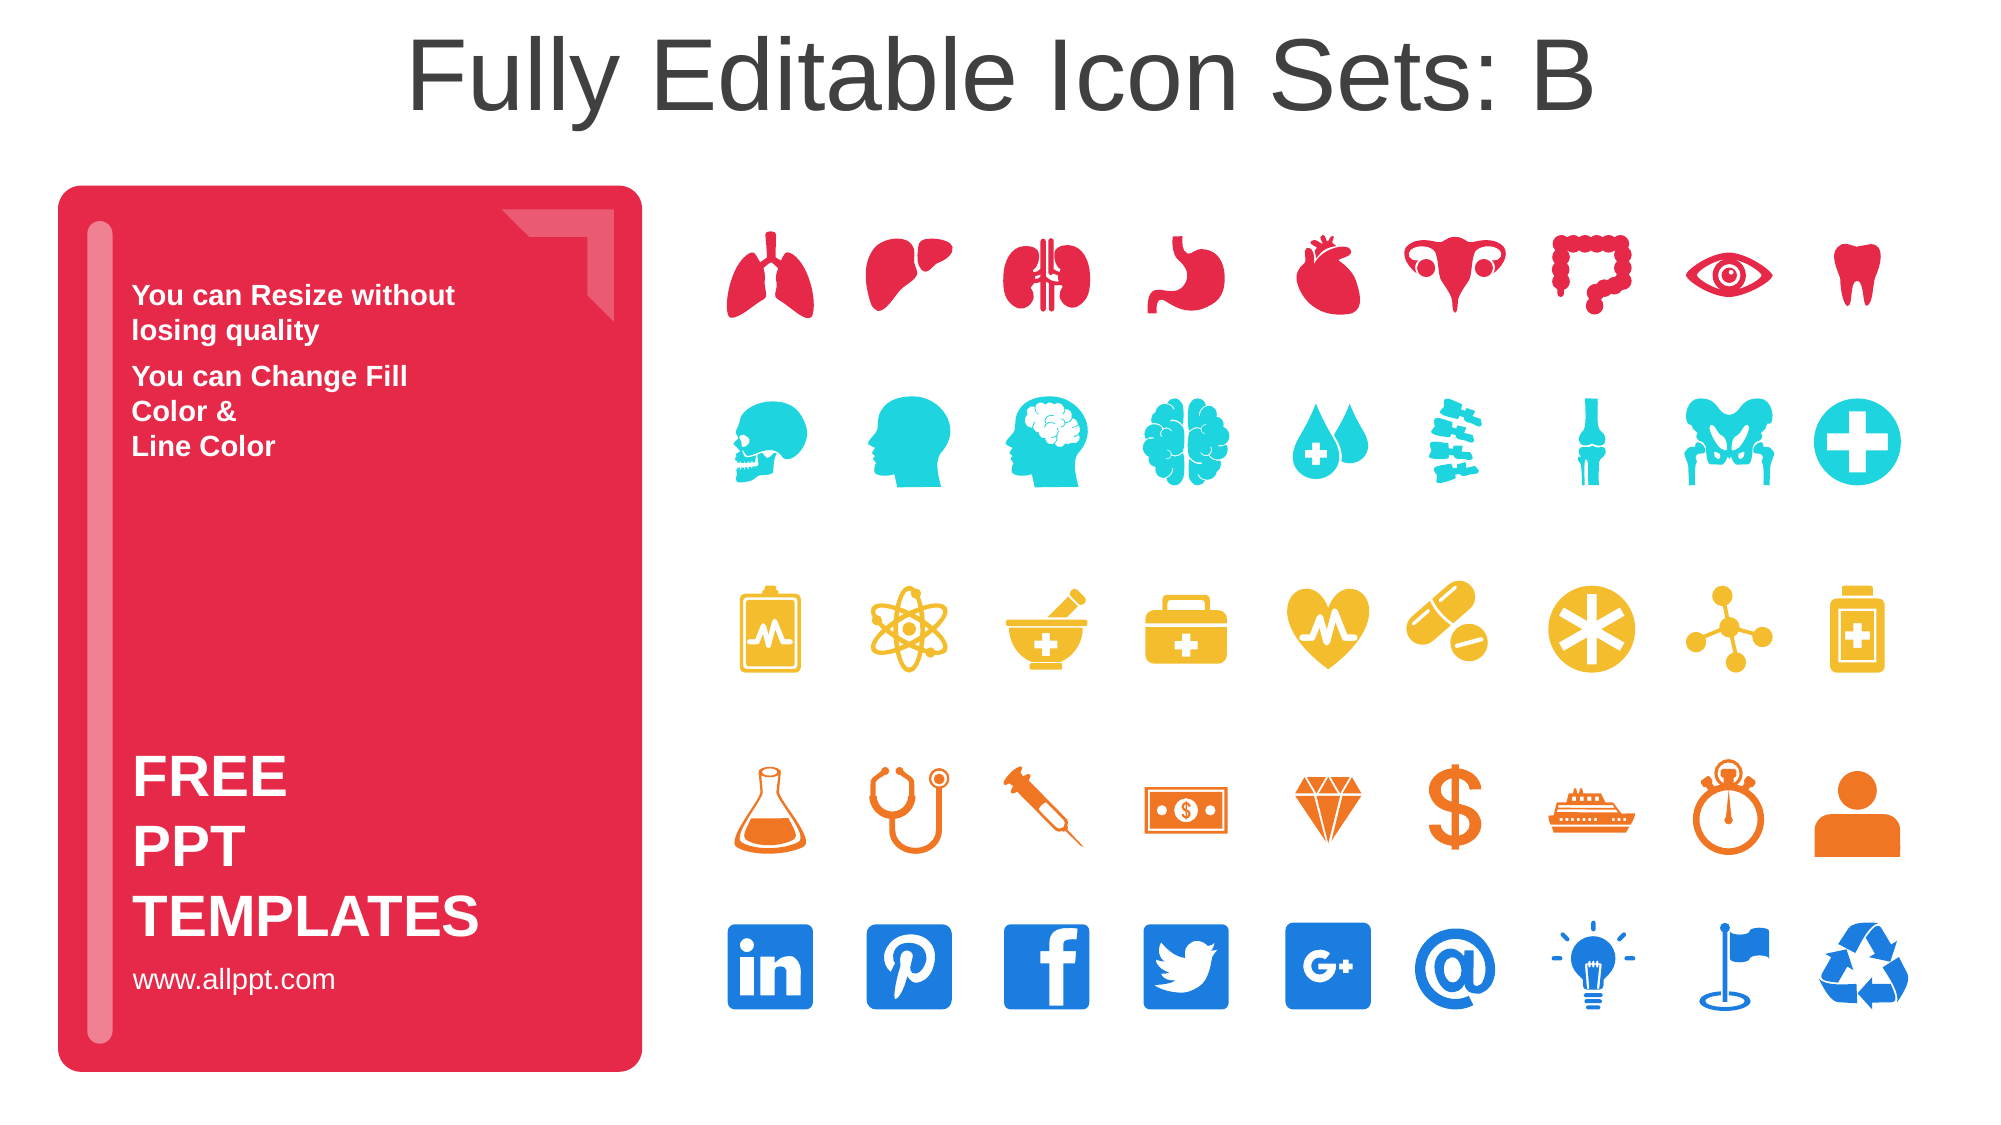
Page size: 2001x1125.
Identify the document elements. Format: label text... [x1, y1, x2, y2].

text_box [1413, 927, 1497, 1011]
text_box [868, 765, 951, 855]
text_box [1698, 921, 1771, 1012]
text_box [1002, 765, 1085, 848]
text_box [1449, 622, 1489, 663]
text_box [1616, 931, 1628, 943]
list Fully Editable Icon Sets: B [53, 20, 1952, 140]
text_box [1833, 242, 1882, 308]
text_box [726, 923, 814, 1011]
text_box [1812, 397, 1902, 487]
text_box [1284, 921, 1372, 1011]
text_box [1428, 398, 1482, 486]
text_box [1550, 233, 1633, 316]
text_box [1550, 955, 1564, 962]
text_box [1142, 923, 1230, 1011]
text_box [1813, 813, 1902, 858]
text_box [1829, 584, 1886, 674]
text_box [1623, 955, 1637, 962]
text_box [1004, 395, 1089, 489]
text_box [1576, 397, 1607, 487]
text_box [864, 237, 954, 312]
text_box [738, 584, 802, 674]
text_box [725, 230, 815, 320]
text_box [869, 584, 949, 674]
text_box [1427, 763, 1483, 851]
text_box [1003, 923, 1091, 1011]
text_box [1684, 584, 1774, 674]
text_box [732, 400, 809, 484]
text_box [1286, 587, 1371, 671]
text_box [1144, 593, 1228, 625]
text_box [1547, 584, 1637, 674]
text_box [1144, 786, 1229, 835]
text_box [1569, 935, 1617, 1011]
text_box [1684, 251, 1775, 299]
text_box [733, 765, 808, 855]
text_box [1590, 919, 1597, 933]
text_box [1559, 931, 1571, 943]
text_box [1403, 235, 1507, 316]
text_box [1405, 579, 1477, 646]
text_box [1691, 758, 1766, 856]
text_box [1818, 921, 1910, 1013]
text_box [1146, 235, 1226, 315]
text_box [1293, 775, 1364, 844]
text_box [1547, 787, 1637, 834]
text_box [1004, 587, 1089, 671]
text_box [1683, 397, 1776, 487]
text_box [1295, 233, 1362, 316]
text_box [868, 396, 951, 488]
text_box [1002, 237, 1092, 313]
text_box [1141, 397, 1231, 487]
text_box [1144, 626, 1228, 665]
text_box [865, 923, 953, 1011]
text_box [1291, 400, 1370, 481]
text_box [1836, 769, 1878, 811]
